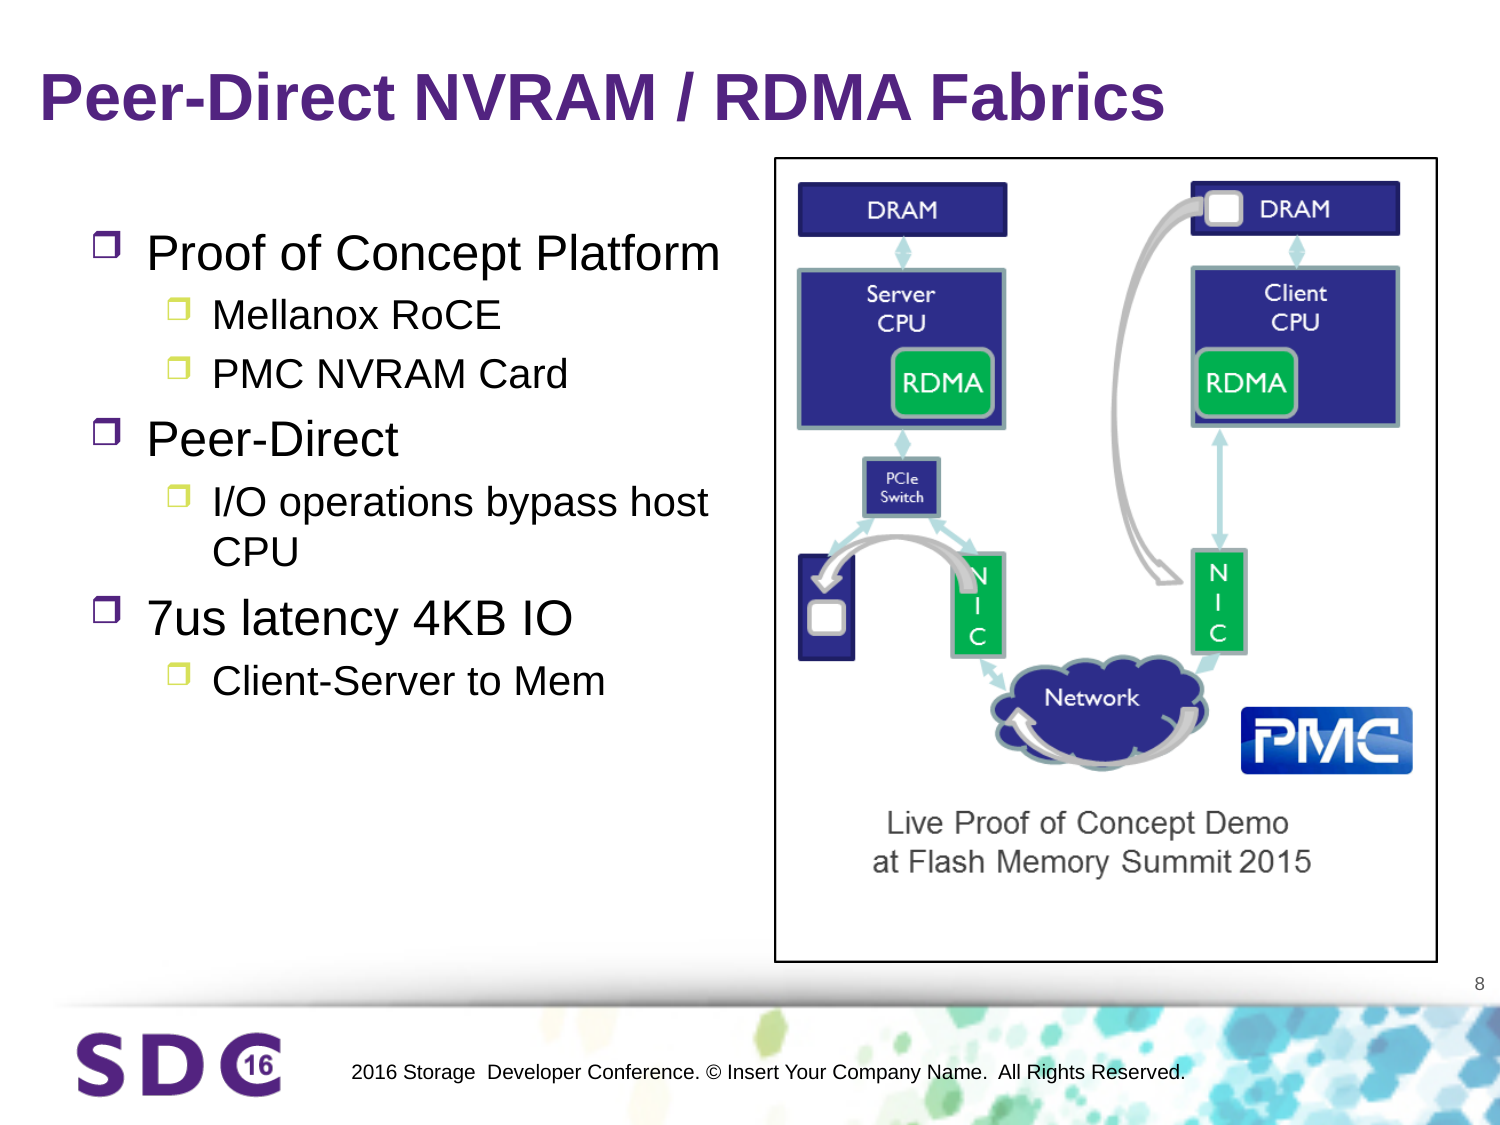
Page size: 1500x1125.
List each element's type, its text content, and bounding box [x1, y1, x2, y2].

title Peer-Direct NVRAM / RDMA Fabrics [24, 0, 1375, 188]
list Proof of Concept Platform Mellanox RoCE PMC NVRAM Card Peer-Direct I/O operations bypass host CPU 7us latency 4KB IO Client-Server to Mem [75, 212, 738, 863]
slide_number 8 [1149, 952, 1500, 1013]
picture [0, 157, 1500, 1125]
